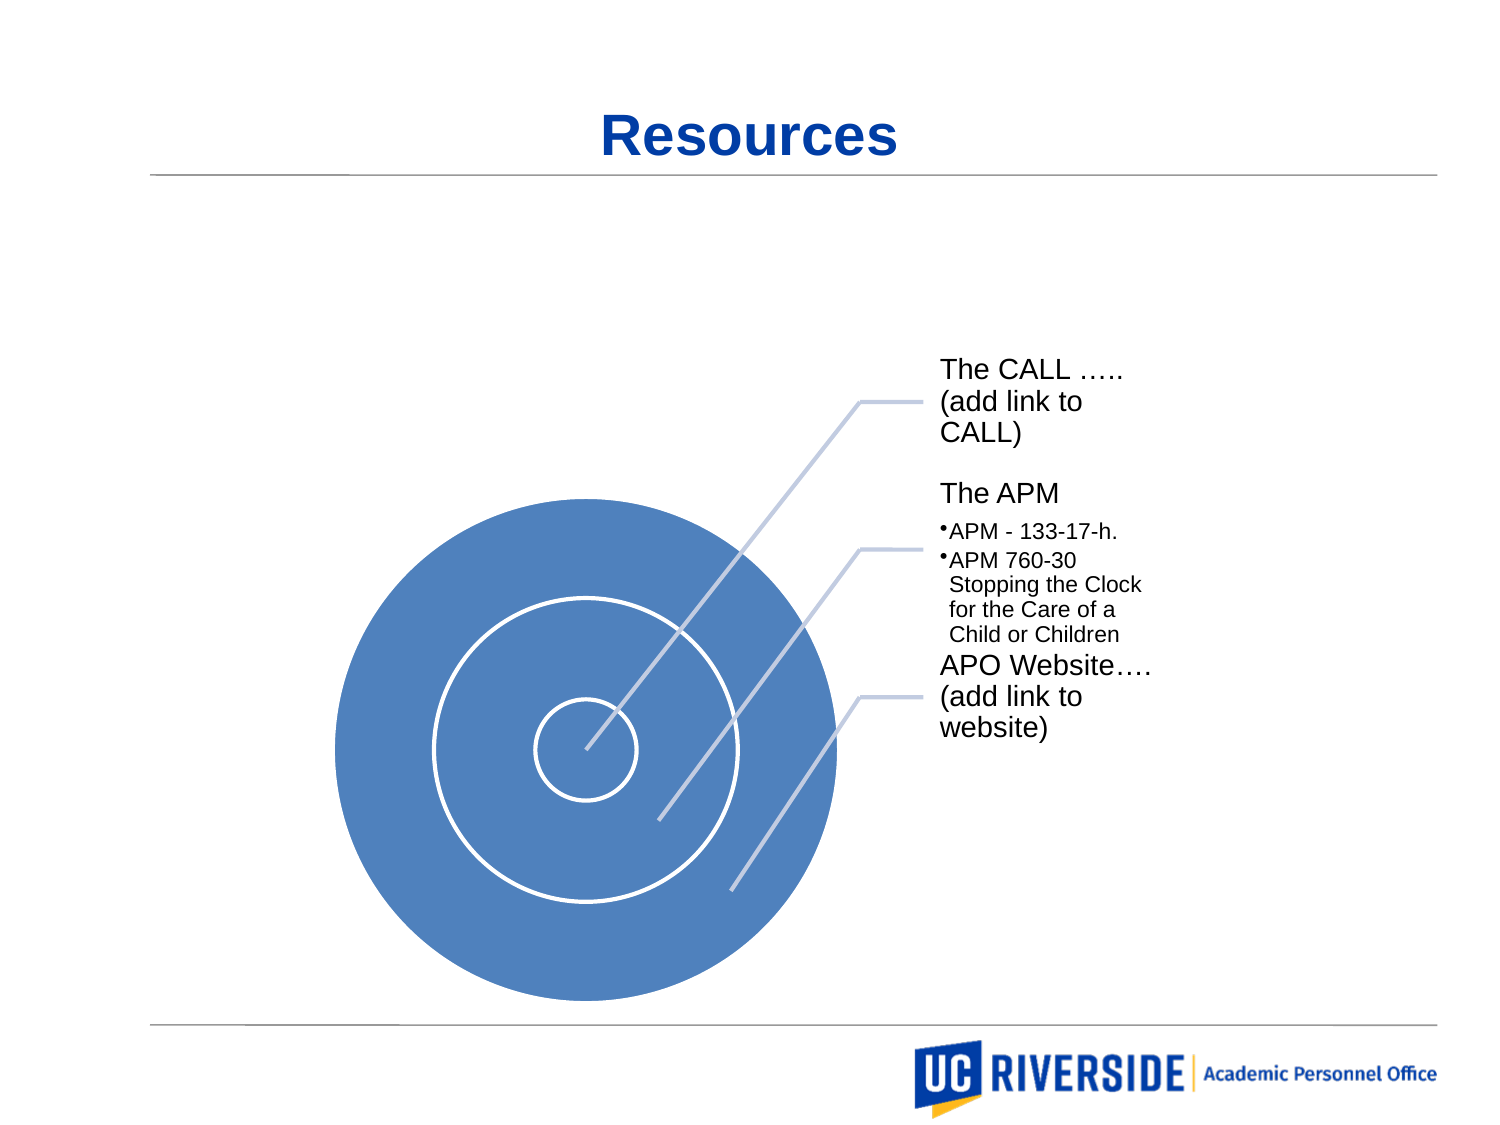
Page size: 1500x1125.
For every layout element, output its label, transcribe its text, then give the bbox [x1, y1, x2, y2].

picture [871, 982, 1480, 1125]
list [112, 327, 1398, 1004]
title Resources [288, 87, 1212, 167]
